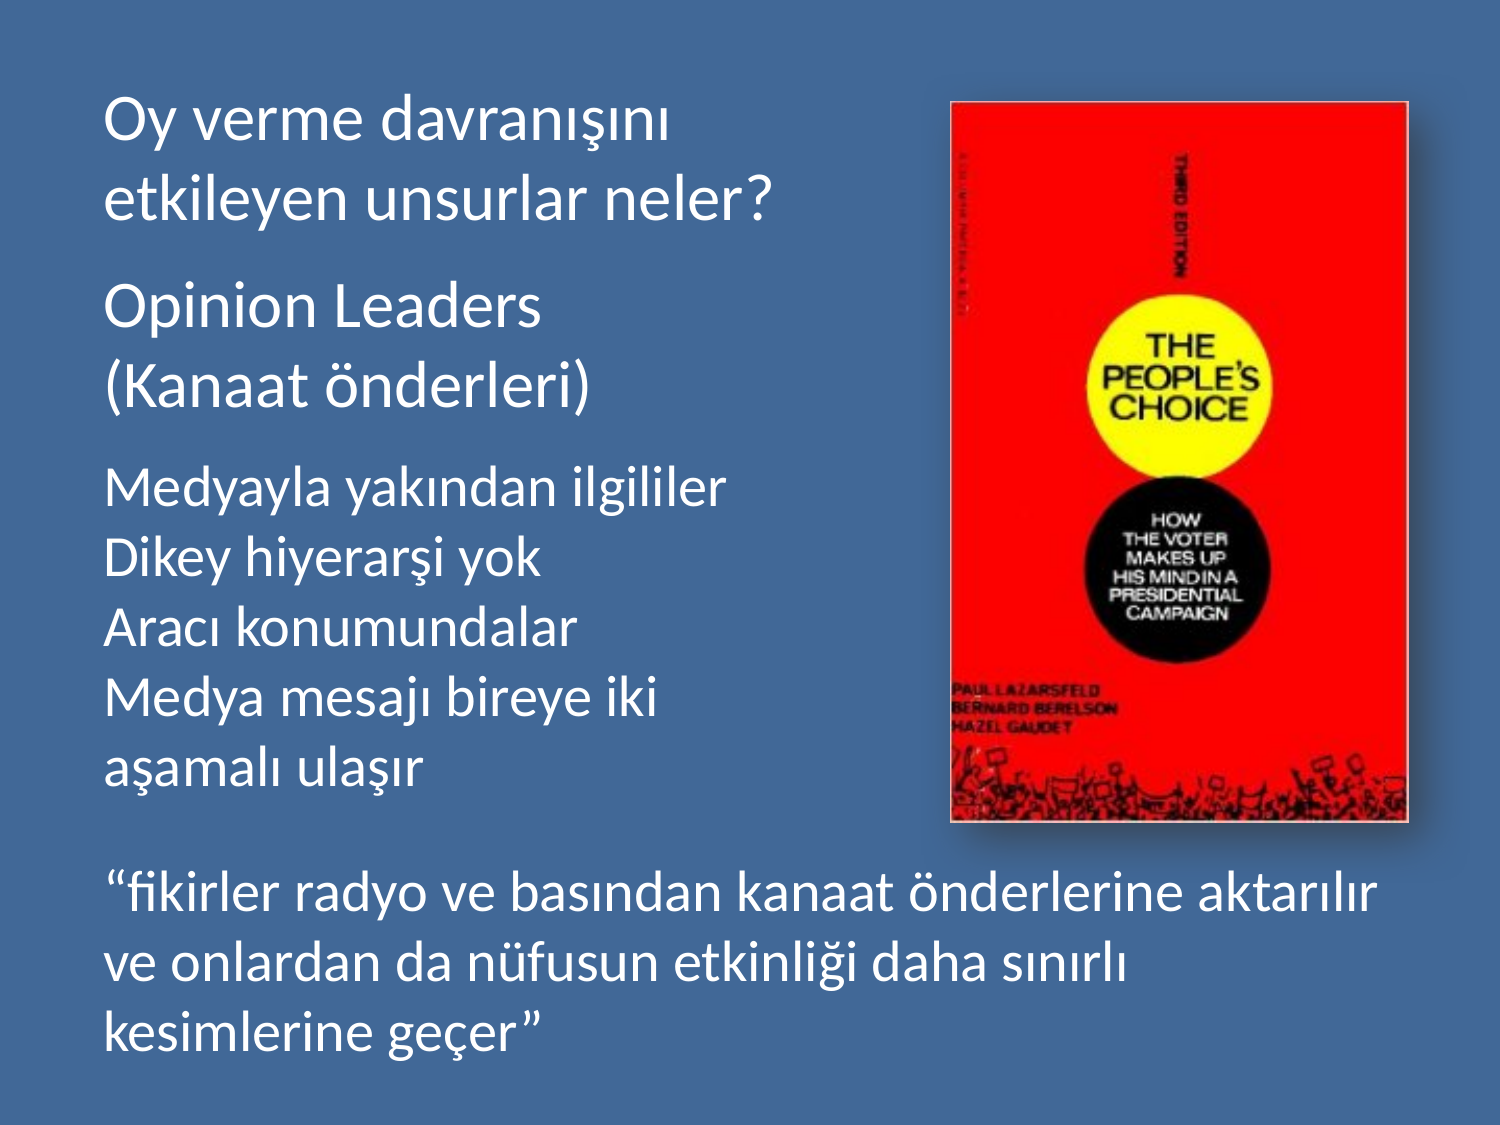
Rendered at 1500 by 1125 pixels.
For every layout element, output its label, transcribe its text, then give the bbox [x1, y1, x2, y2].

picture [950, 101, 1410, 823]
text_box “fikirler radyo ve basından kanaat önderlerine aktarılır ve onlardan da nüfusun etkinliği daha sınırlı kesimlerine geçer” [88, 846, 1400, 1071]
text_box Oy verme davranışını etkileyen unsurlar neler? Opinion Leaders (Kanaat önderleri) Medyayla yakından ilgililer Dikey hiyerarşi yok Aracı konumundalar Medya mesajı bireye iki aşamalı ulaşır [88, 66, 821, 846]
